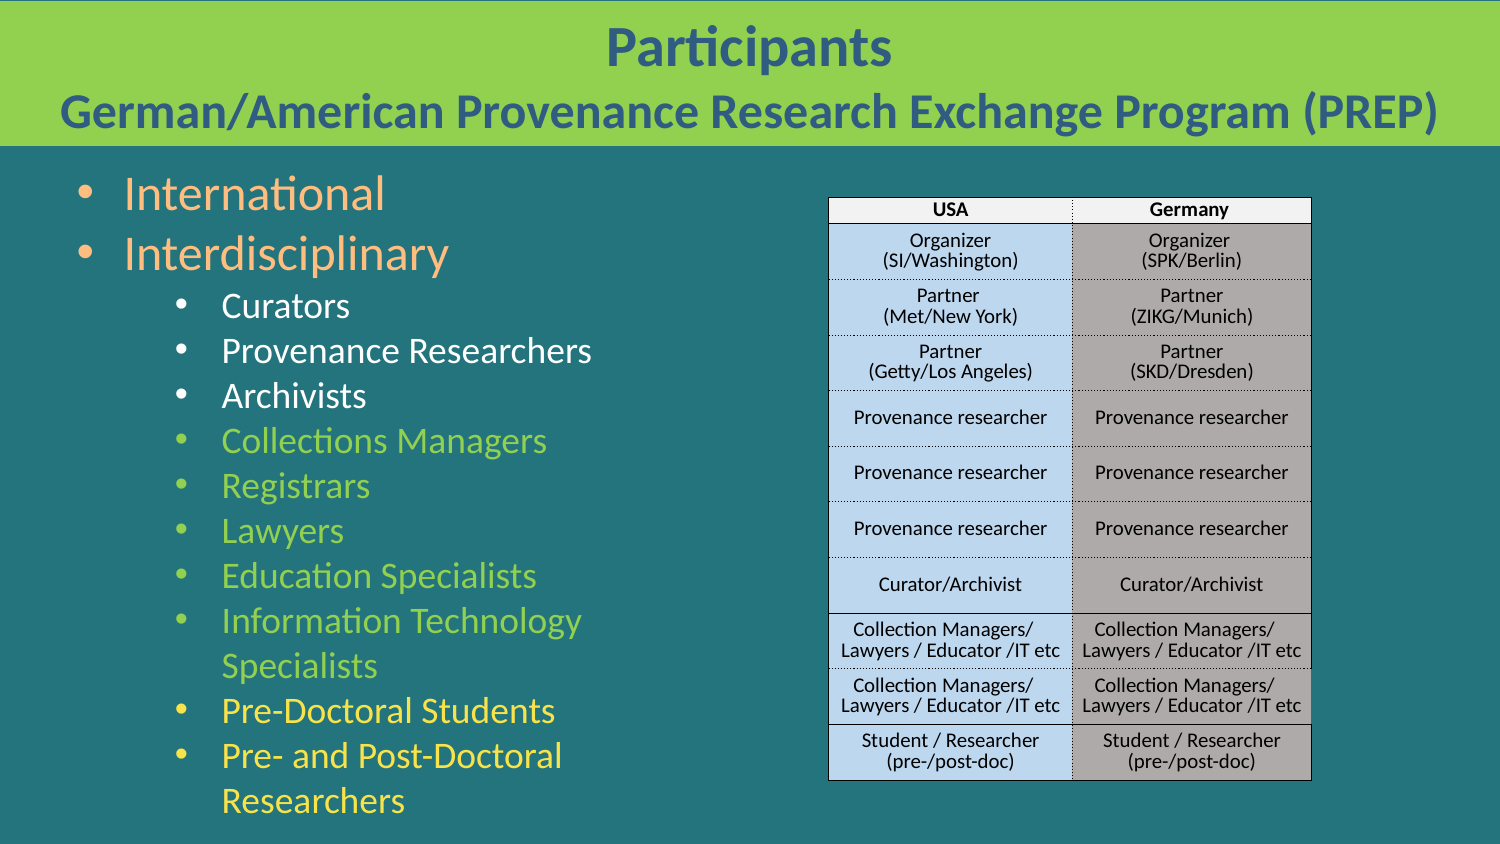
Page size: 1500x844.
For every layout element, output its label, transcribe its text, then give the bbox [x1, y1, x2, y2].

table_cell Provenance researcher [1072, 391, 1311, 446]
table_cell Provenance researcher [1072, 446, 1311, 502]
table_cell Organizer (SI/Washington) [829, 224, 1072, 279]
text_box Curators Provenance Researchers Archivists Collections Managers Registrars Lawyers Education Specialists Information Technology Specialists Pre-Doctoral Students Pre- and Post-Doctoral Researchers [160, 193, 698, 829]
table_cell Collection Managers/ Lawyers / Educator /IT etc [1072, 614, 1311, 669]
table_cell Collection Managers/ Lawyers / Educator /IT etc [829, 614, 1072, 669]
table_cell Curator/Archivist [829, 558, 1072, 613]
table_cell Provenance researcher [1072, 502, 1311, 558]
table_cell Partner (ZIKG/Munich) [1072, 279, 1311, 335]
table_cell Organizer (SPK/Berlin) [1072, 224, 1311, 279]
table_cell Collection Managers/ Lawyers / Educator /IT etc [1072, 669, 1311, 724]
table_cell Curator/Archivist [1072, 558, 1311, 613]
table_cell Student / Researcher (pre-/post-doc) [829, 725, 1072, 780]
table_cell Provenance researcher [829, 502, 1072, 558]
table_cell Partner (Getty/Los Angeles) [829, 335, 1072, 391]
table_cell Partner (SKD/Dresden) [1072, 335, 1311, 391]
table_cell Student / Researcher (pre-/post-doc) [1072, 725, 1311, 780]
table_cell Provenance researcher [829, 446, 1072, 502]
table_header Germany [1072, 198, 1311, 223]
table_cell Provenance researcher [829, 391, 1072, 446]
table_cell Collection Managers/ Lawyers / Educator /IT etc [829, 669, 1072, 724]
table_cell Partner (Met/New York) [829, 279, 1072, 335]
table_header USA [829, 198, 1072, 223]
text_box International Interdisciplinary [61, 108, 568, 424]
text_box Participants German/American Provenance Research Exchange Program (PREP) [0, 1, 1500, 146]
